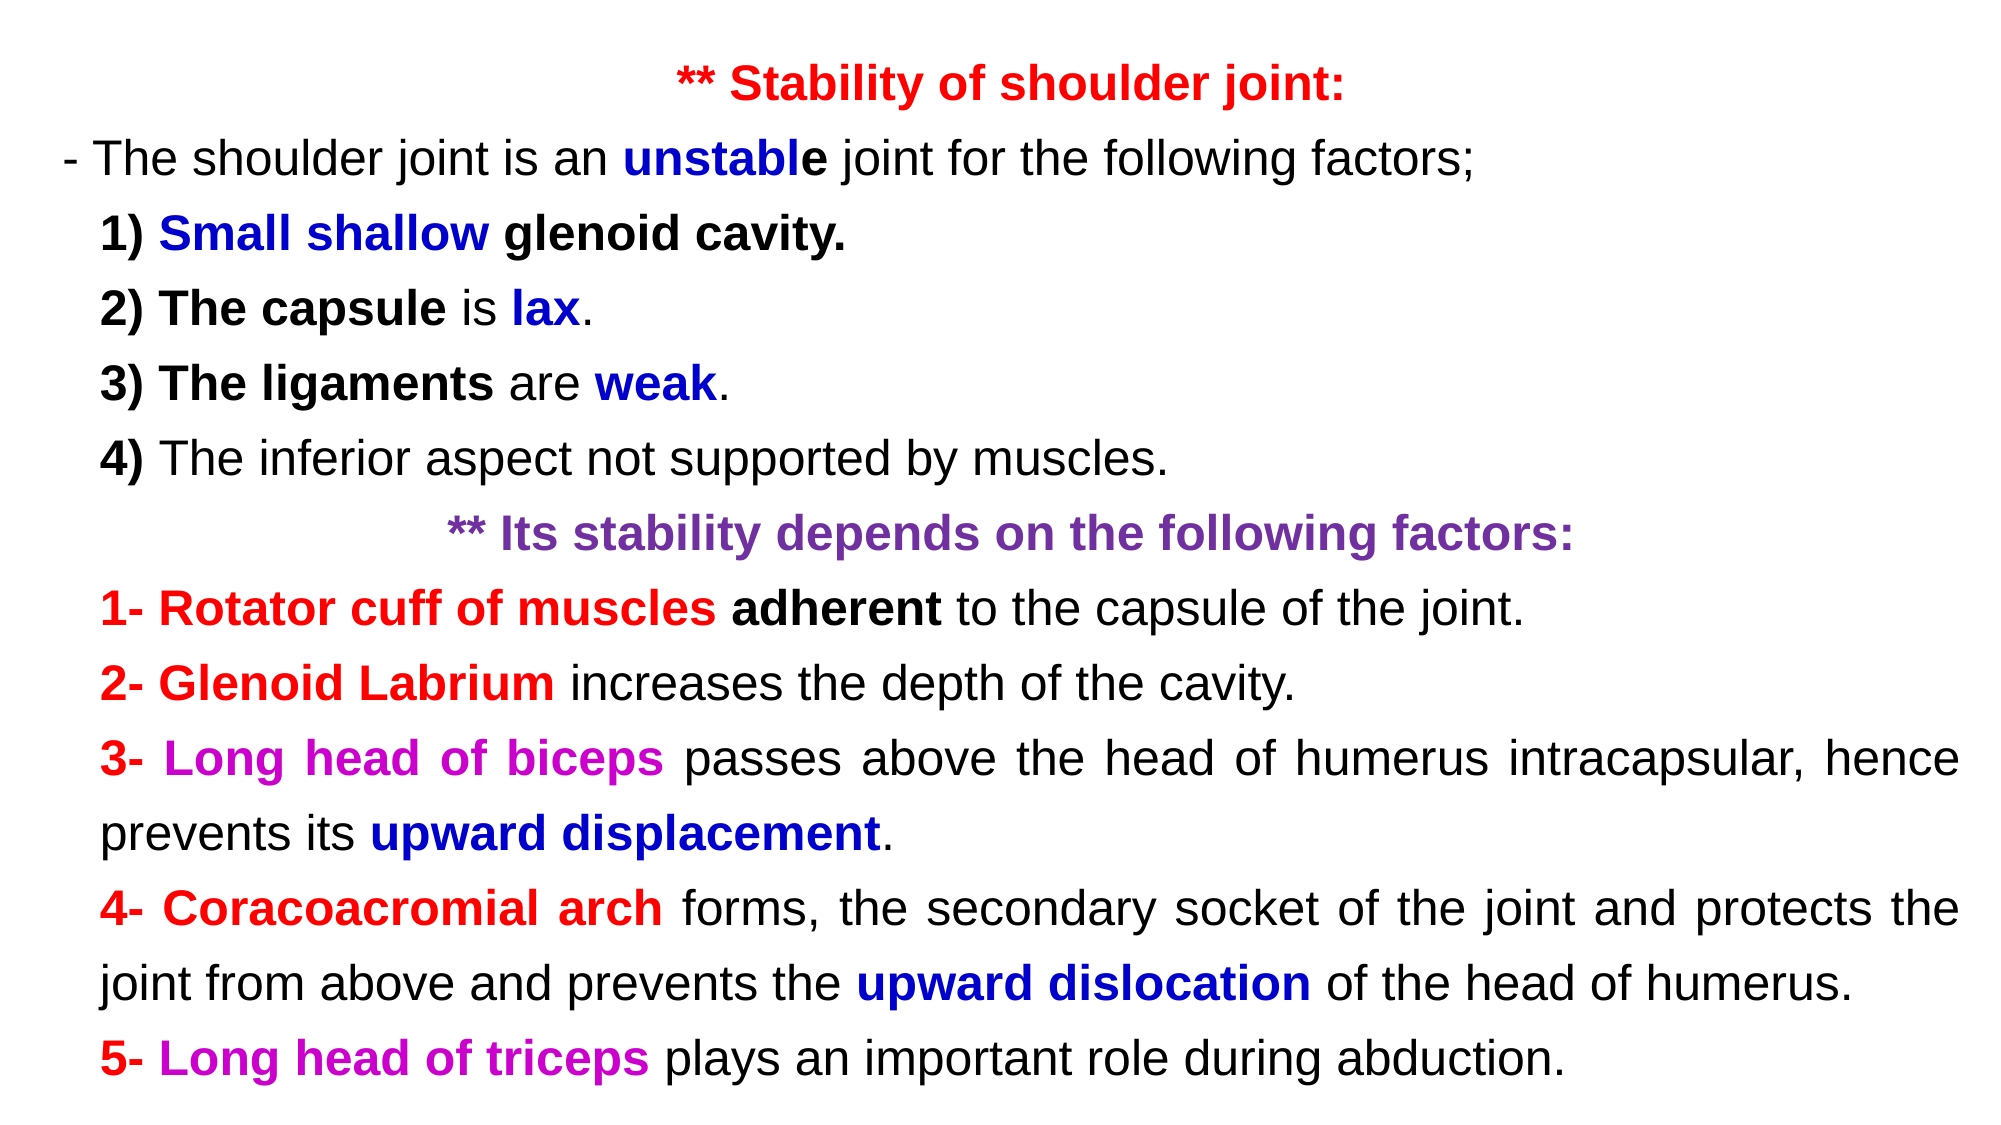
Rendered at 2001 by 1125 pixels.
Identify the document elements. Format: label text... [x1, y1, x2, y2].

text_box ** Stability of shoulder joint: - The shoulder joint is an unstable joint for the following factors; 1) Small shallow glenoid cavity. 2) The capsule is lax. 3) The ligaments are weak. 4) The inferior aspect not supported by muscles. ** Its stability depends on the following factors: 1- Rotator cuff of muscles adherent to the capsule of the joint. 2- Glenoid Labrium increases the depth of the cavity. 3- Long head of biceps passes above the head of humerus intracapsular, hence prevents its upward displacement. 4- Coracoacromial arch forms, the secondary socket of the joint and protects the joint from above and prevents the upward dislocation of the head of humerus. 5- Long head of triceps plays an important role during abduction. [47, 28, 1976, 1093]
